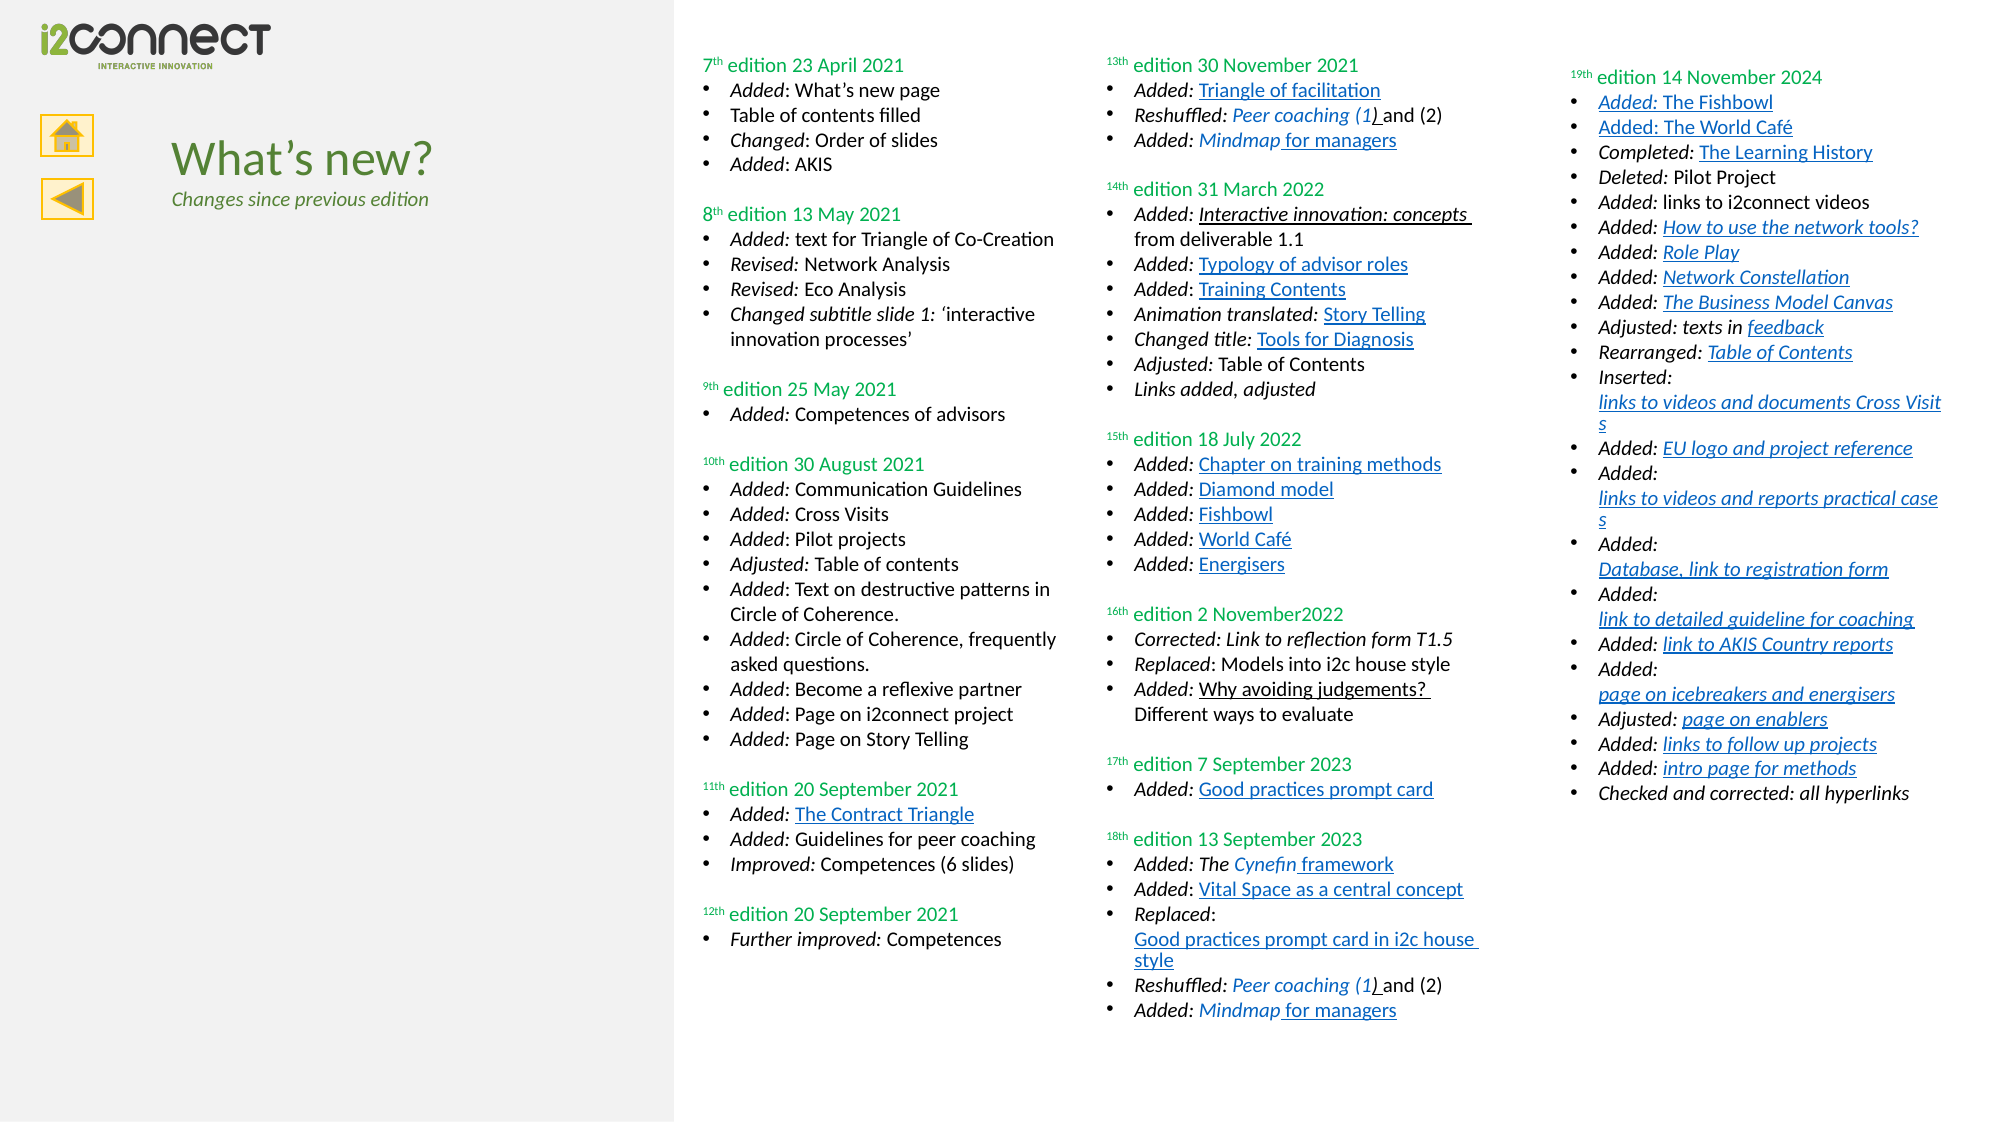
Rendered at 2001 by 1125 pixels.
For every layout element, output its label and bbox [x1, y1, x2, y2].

text_box [0, 0, 1960, 1122]
